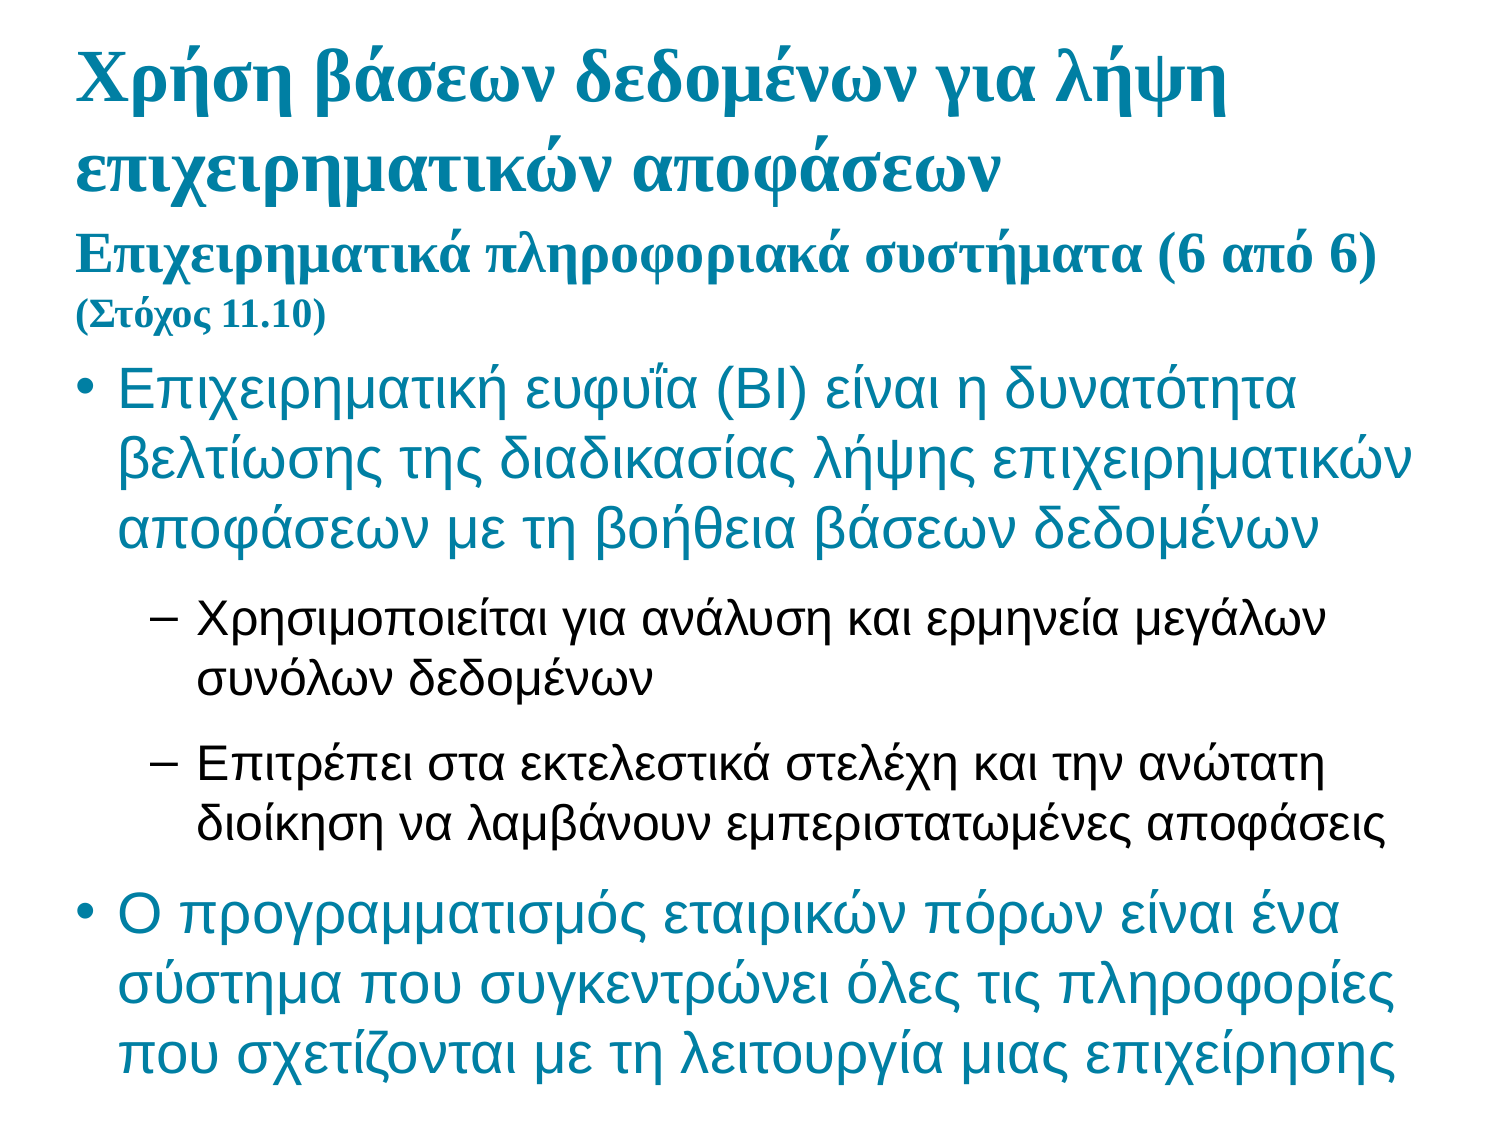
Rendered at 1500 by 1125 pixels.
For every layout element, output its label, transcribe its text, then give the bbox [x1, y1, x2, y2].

list Επιχειρηματική ευφυΐα (BI) είναι η δυνατότητα βελτίωσης της διαδικασίας λήψης επιχειρηματικών αποφάσεων με τη βοήθεια βάσεων δεδομένων Χρησιμοποιείται για ανάλυση και ερμηνεία μεγάλων συνόλων δεδομένων Επιτρέπει στα εκτελεστικά στελέχη και την ανώτατη διοίκηση να λαμβάνουν εμπεριστατωμένες αποφάσεις Ο προγραμματισμός εταιρικών πόρων είναι ένα σύστημα που συγκεντρώνει όλες τις πληροφορίες που σχετίζονται με τη λειτουργία μιας επιχείρησης [75, 350, 1447, 1125]
title Χρήση βάσεων δεδομένων για λήψη επιχειρηματικών αποφάσεων Επιχειρηματικά πληροφοριακά συστήματα (6 από 6) (Στόχος 11.10) [75, 50, 1500, 313]
